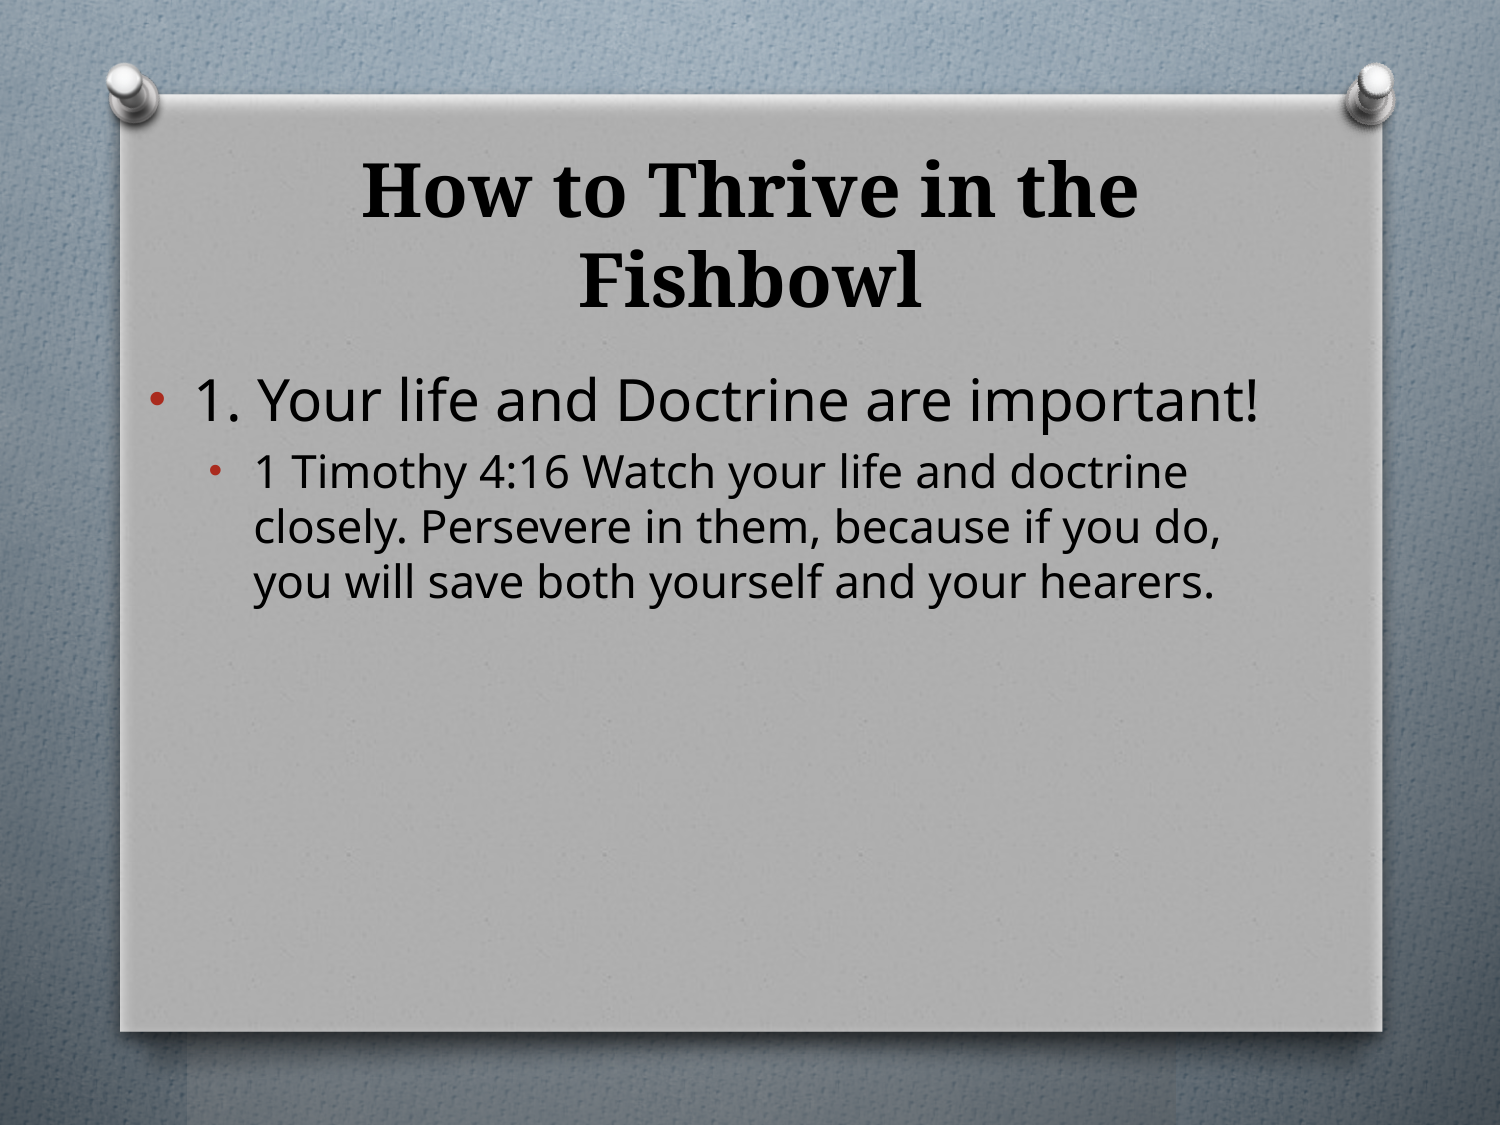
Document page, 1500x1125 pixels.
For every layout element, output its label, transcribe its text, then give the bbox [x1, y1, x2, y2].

title How to Thrive in the Fishbowl [179, 133, 1323, 332]
list 1. Your life and Doctrine are important! 1 Timothy 4:16 Watch your life and doctrine closely. Persevere in them, because if you do, you will save both yourself and your hearers. [133, 355, 1323, 982]
picture [75, 31, 197, 152]
picture [1317, 35, 1439, 156]
